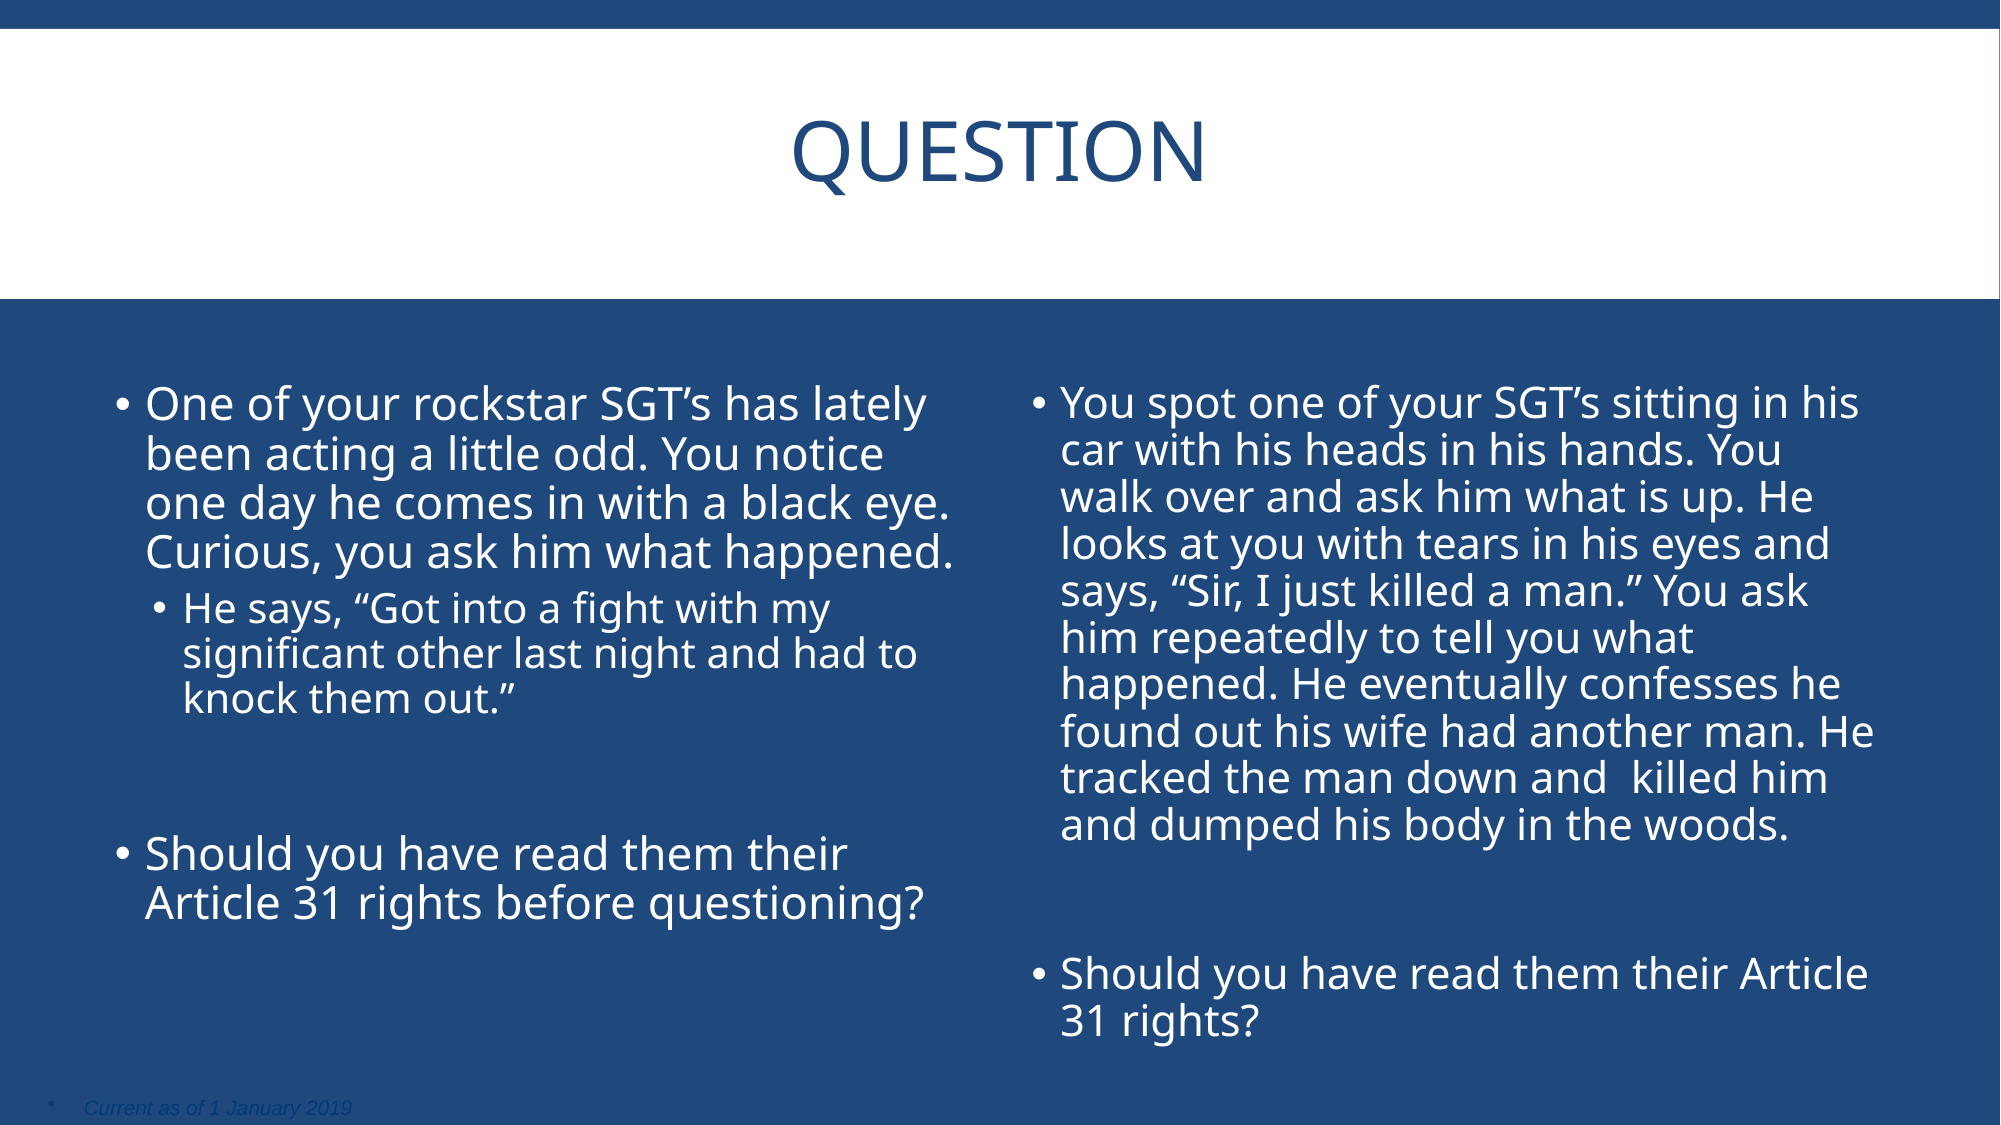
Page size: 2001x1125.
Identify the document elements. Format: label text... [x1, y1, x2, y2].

list You spot one of your SGT’s sitting in his car with his heads in his hands. You walk over and ask him what is up. He looks at you with tears in his eyes and says, “Sir, I just killed a man.” You ask him repeatedly to tell you what happened. He eventually confesses he found out his wife had another man. He tracked the man down and killed him and dumped his body in the woods. Should you have read them their Article 31 rights? [1016, 373, 1900, 1079]
title Question [99, 62, 1900, 250]
list One of your rockstar SGT’s has lately been acting a little odd. You notice one day he comes in with a black eye. Curious, you ask him what happened. He says, “Got into a fight with my significant other last night and had to knock them out.” Should you have read them their Article 31 rights before questioning? [99, 373, 984, 1079]
